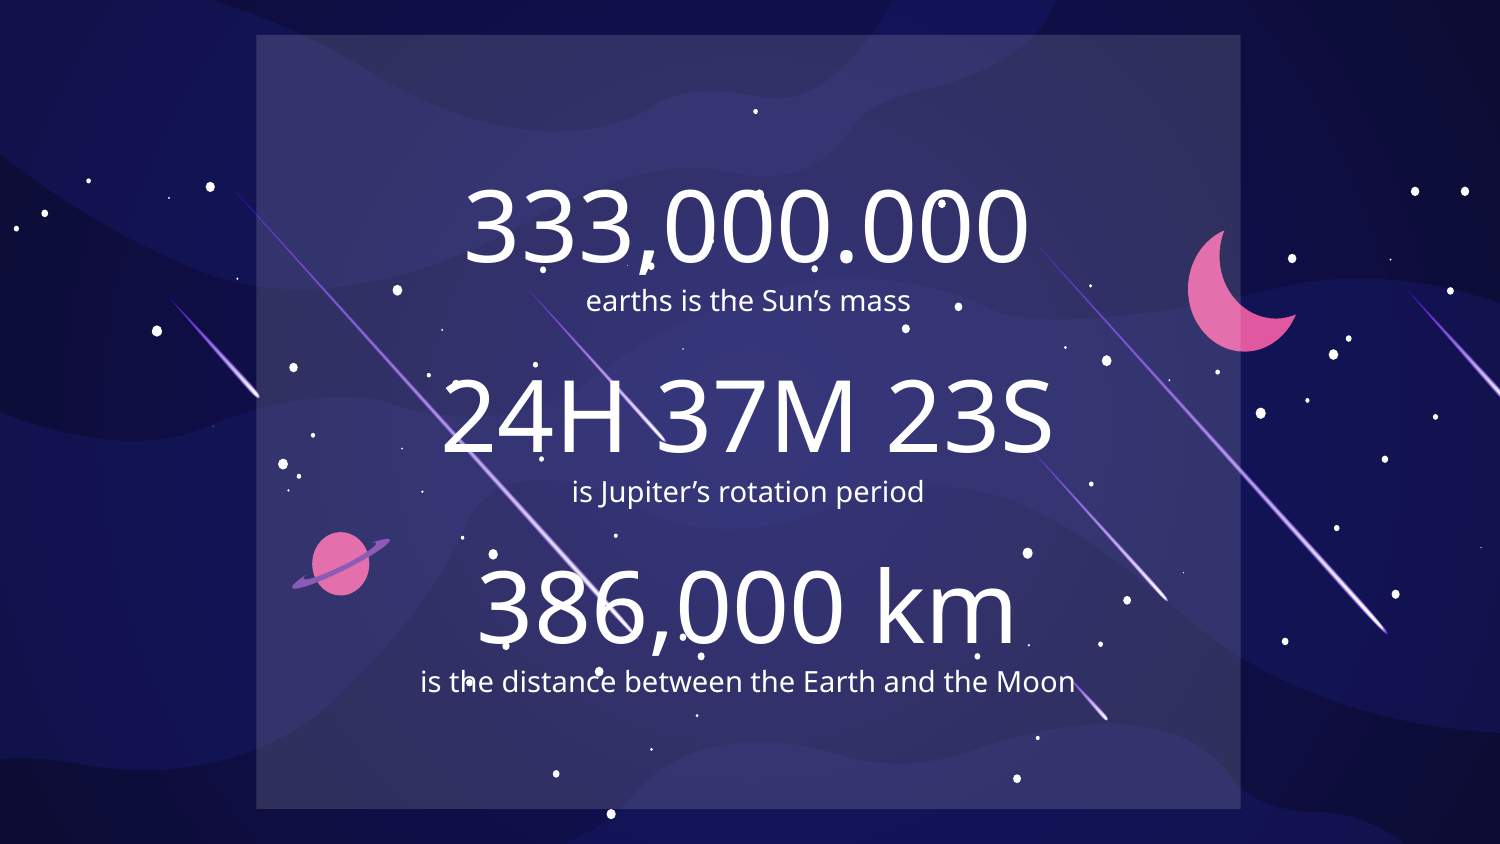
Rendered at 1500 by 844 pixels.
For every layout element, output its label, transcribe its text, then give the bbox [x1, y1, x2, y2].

title 24H 37M 23S is Jupiter’s rotation period [64, 337, 1433, 506]
title 333,000.000 earths is the Sun’s mass [64, 147, 1433, 316]
title 386,000 km is the distance between the Earth and the Moon [64, 528, 1433, 696]
